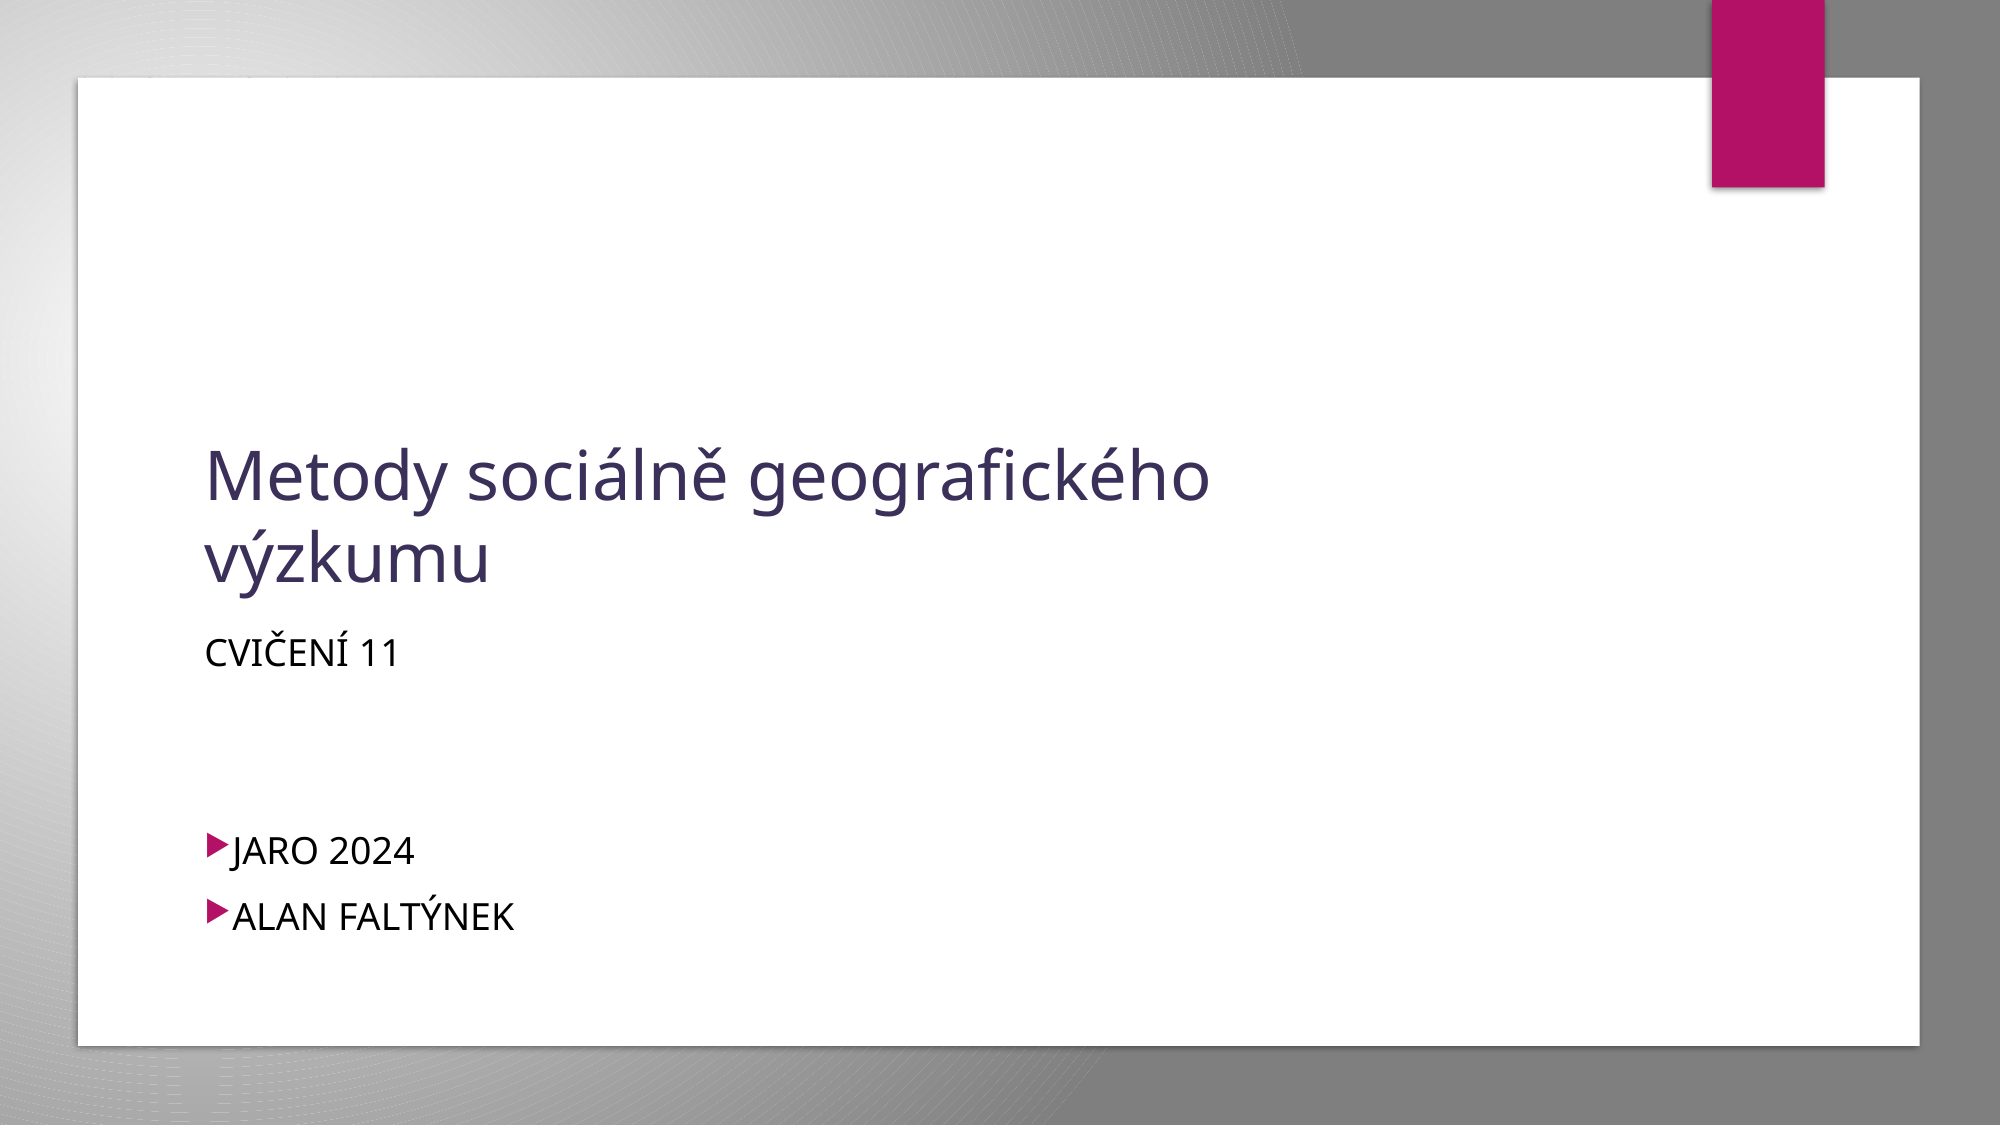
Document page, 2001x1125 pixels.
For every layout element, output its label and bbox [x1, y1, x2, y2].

text_box [0, 0, 2000, 1125]
